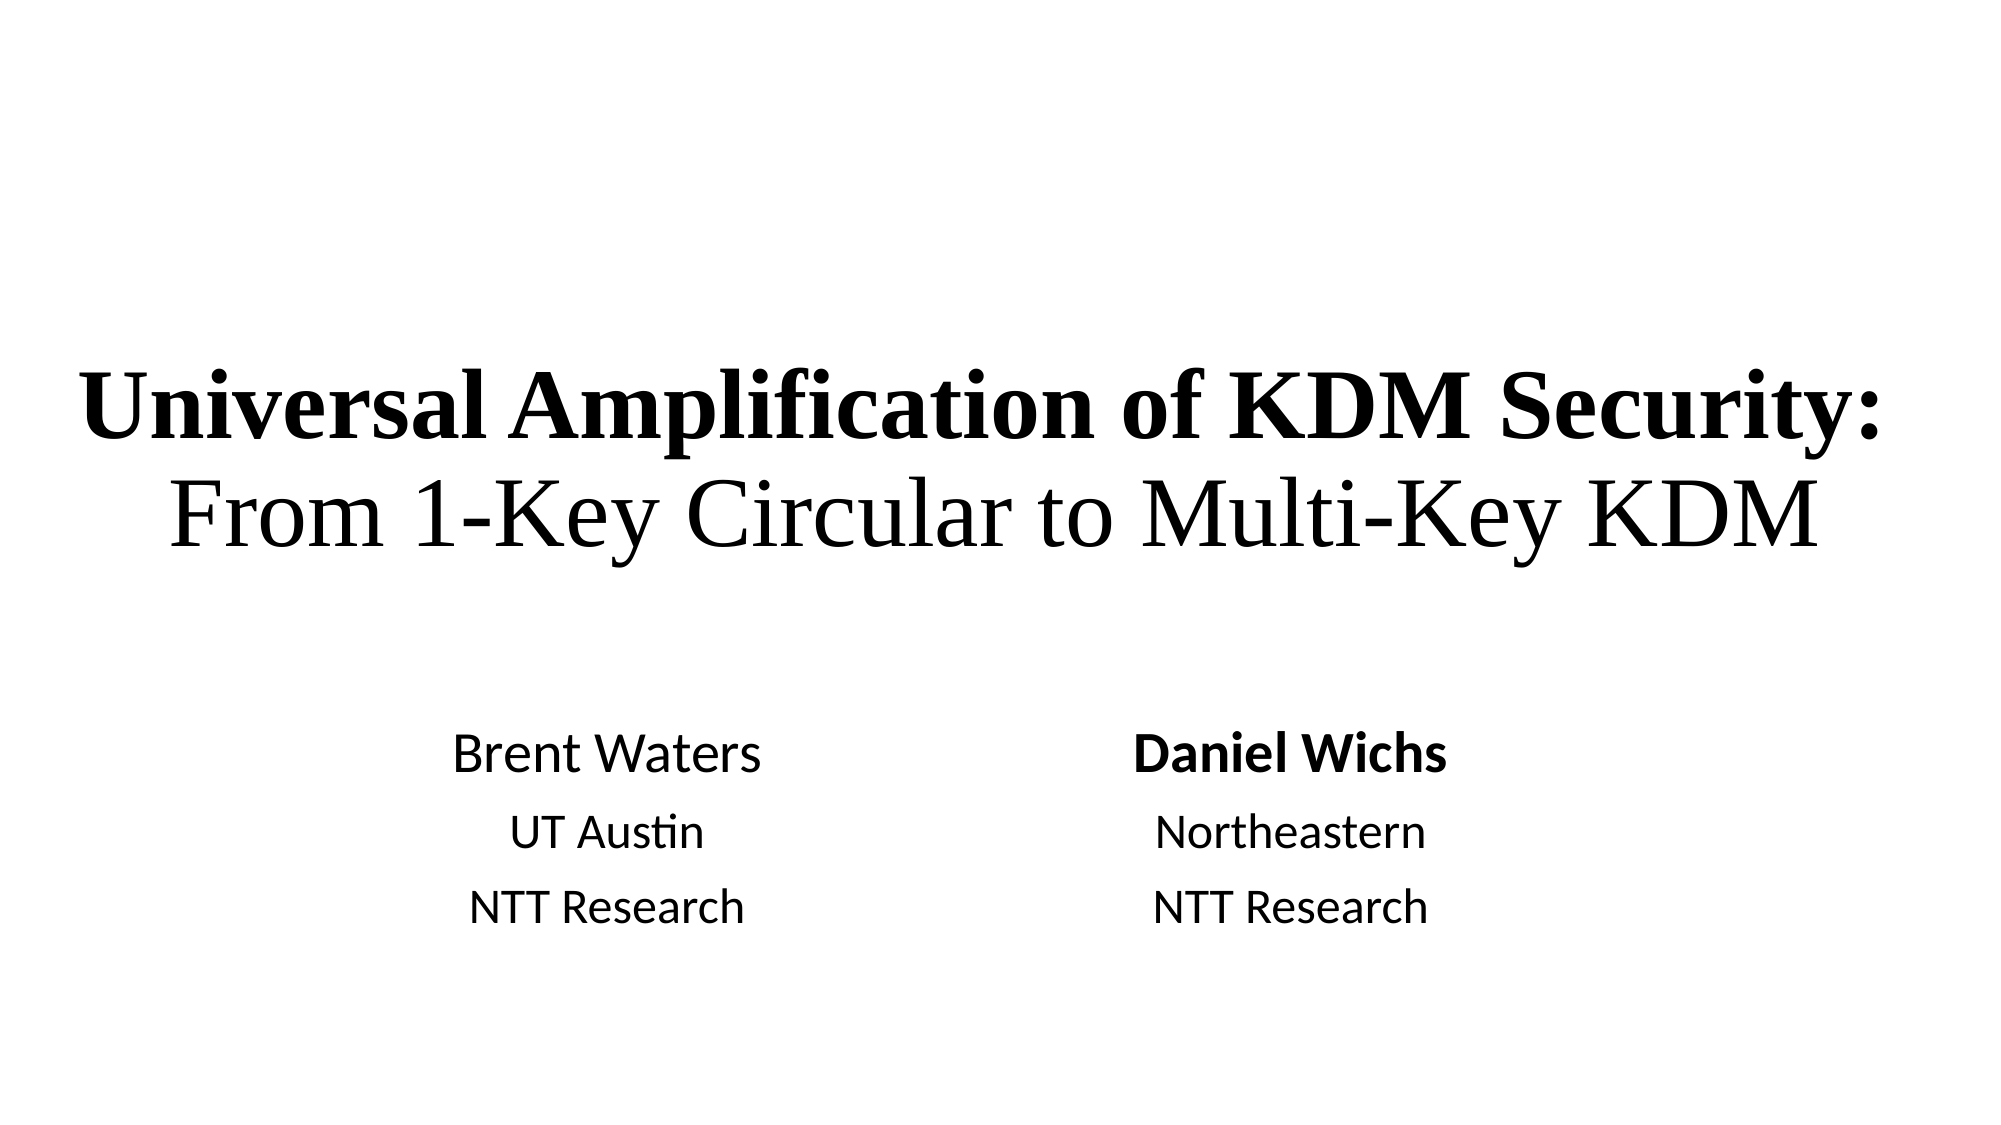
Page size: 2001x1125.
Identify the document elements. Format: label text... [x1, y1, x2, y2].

text_box Daniel Wichs Northeastern NTT Research [986, 714, 1595, 952]
title Universal Amplification of KDM Security: From 1-Key Circular to Multi-Key KDM [60, 184, 1931, 576]
subtitle Brent Waters UT Austin NTT Research [249, 714, 965, 952]
